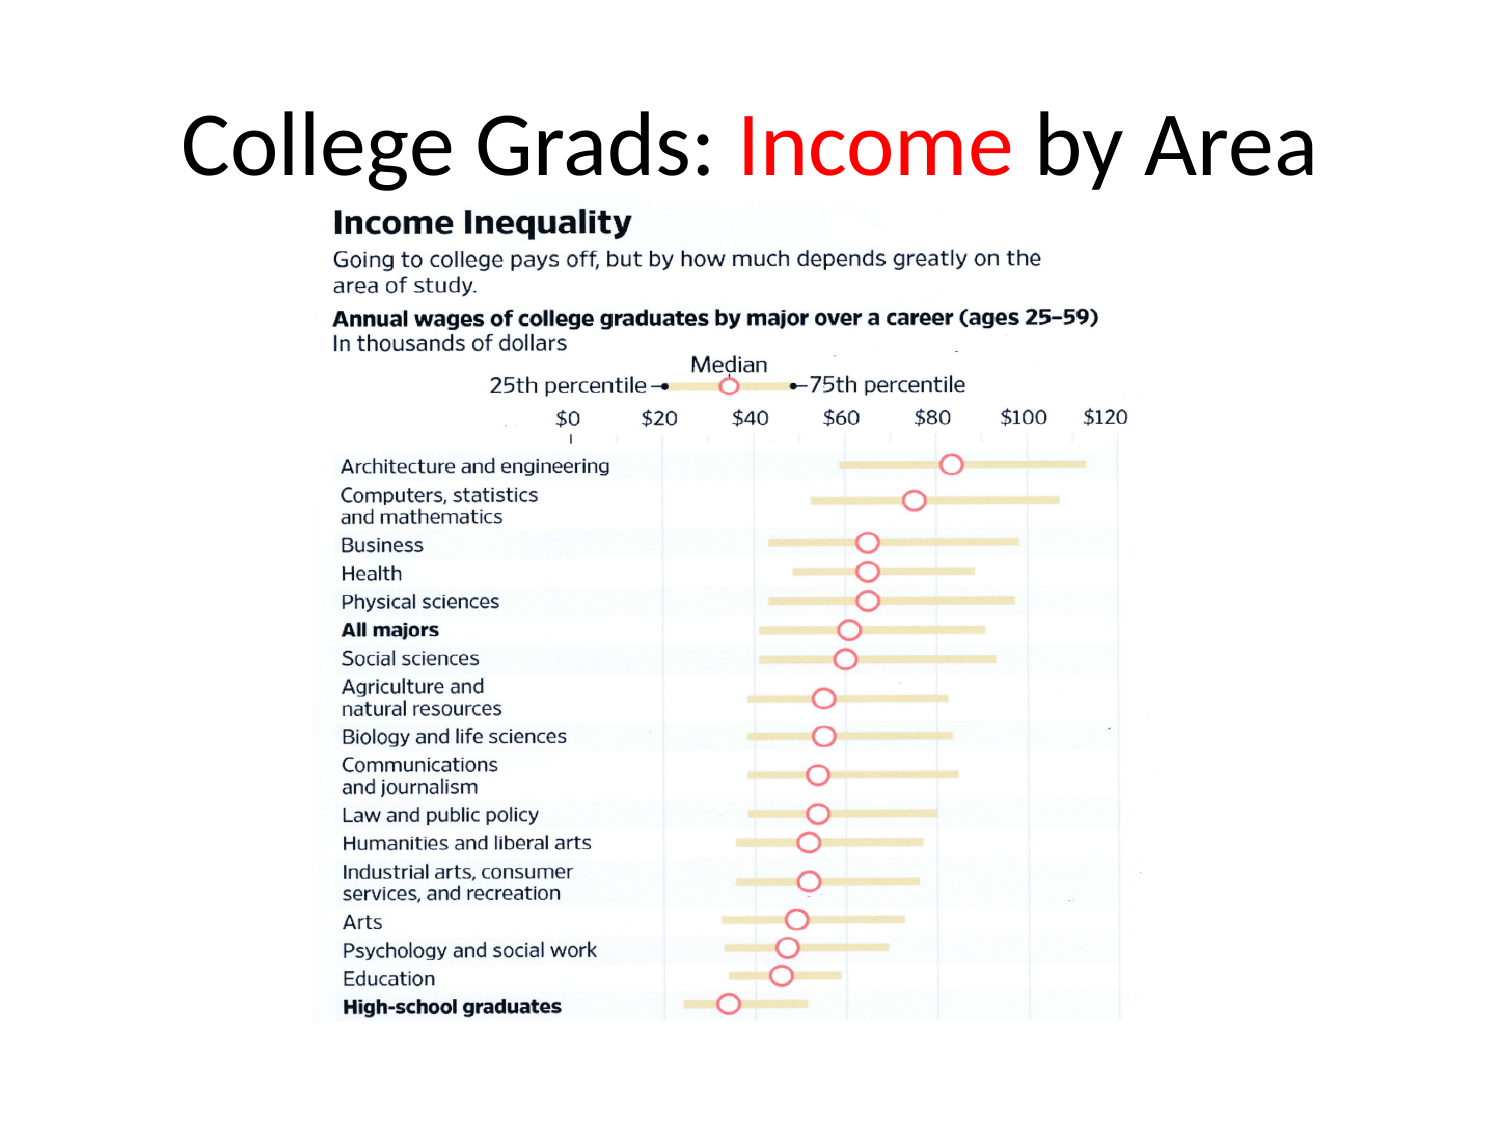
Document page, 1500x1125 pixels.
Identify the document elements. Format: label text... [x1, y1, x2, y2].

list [74, 199, 1338, 1024]
title College Grads: Income by Area [75, 45, 1425, 233]
